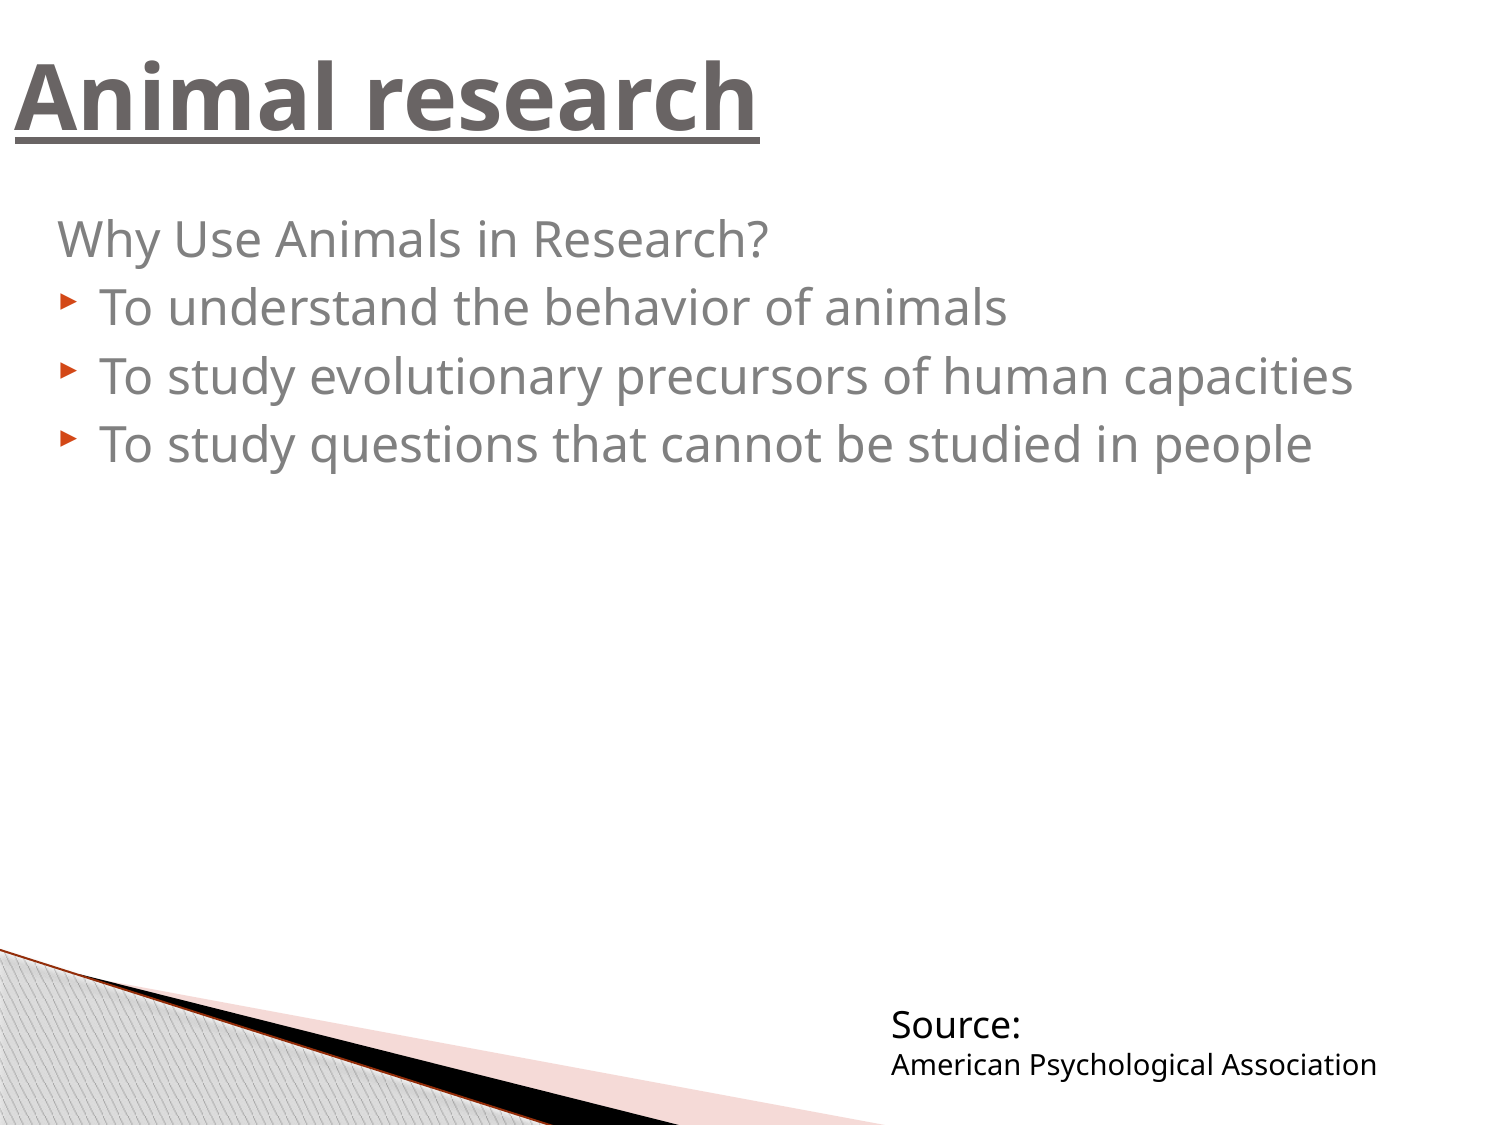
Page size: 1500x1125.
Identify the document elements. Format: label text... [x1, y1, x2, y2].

list Why Use Animals in Research? To understand the behavior of animals To study evolutionary precursors of human capacities To study questions that cannot be studied in people [24, 200, 1413, 900]
title Animal research [0, 0, 1500, 188]
text_box Source: American Psychological Association [876, 993, 1394, 1124]
